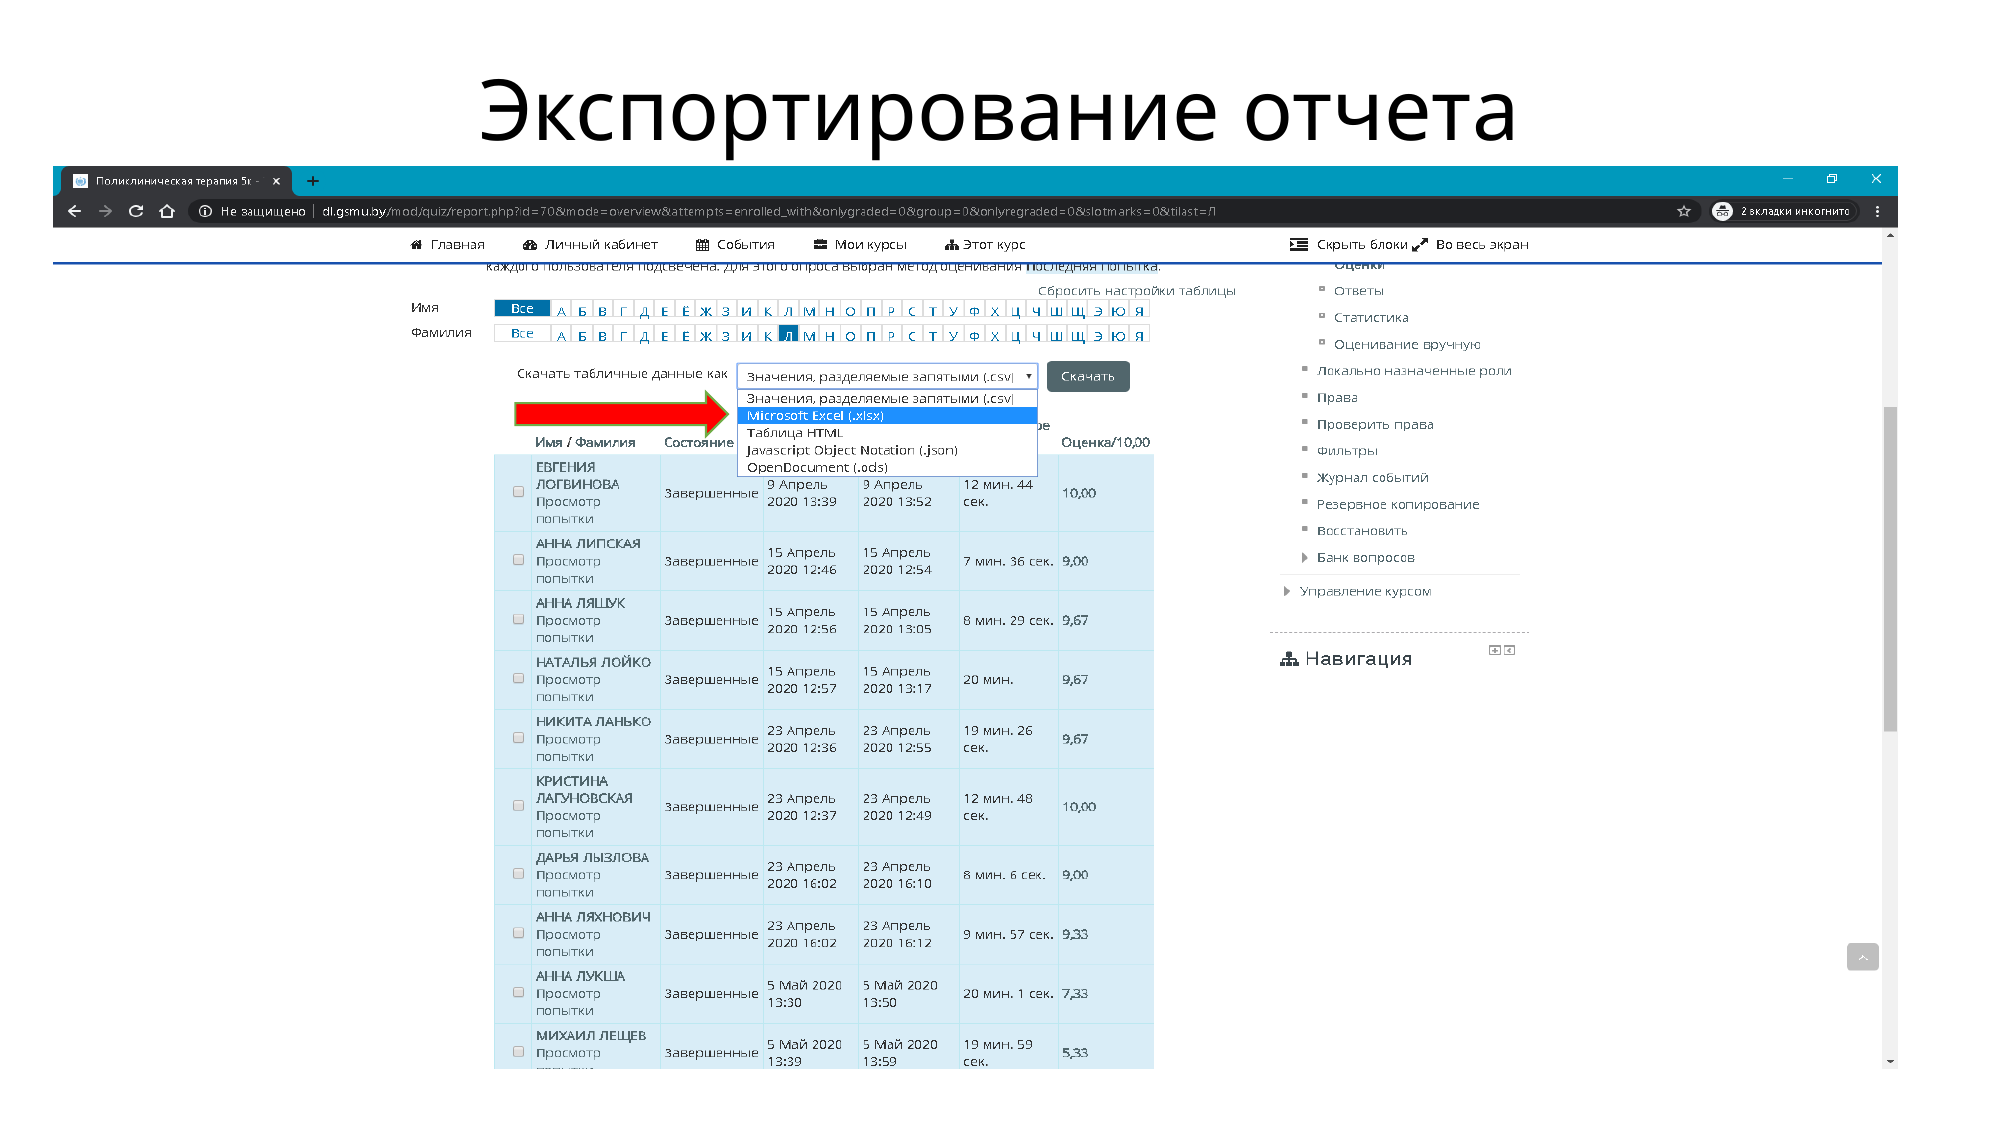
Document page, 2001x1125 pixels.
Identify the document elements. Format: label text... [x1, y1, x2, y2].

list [53, 166, 1898, 1069]
title Экспортирование отчета [137, 59, 1863, 166]
